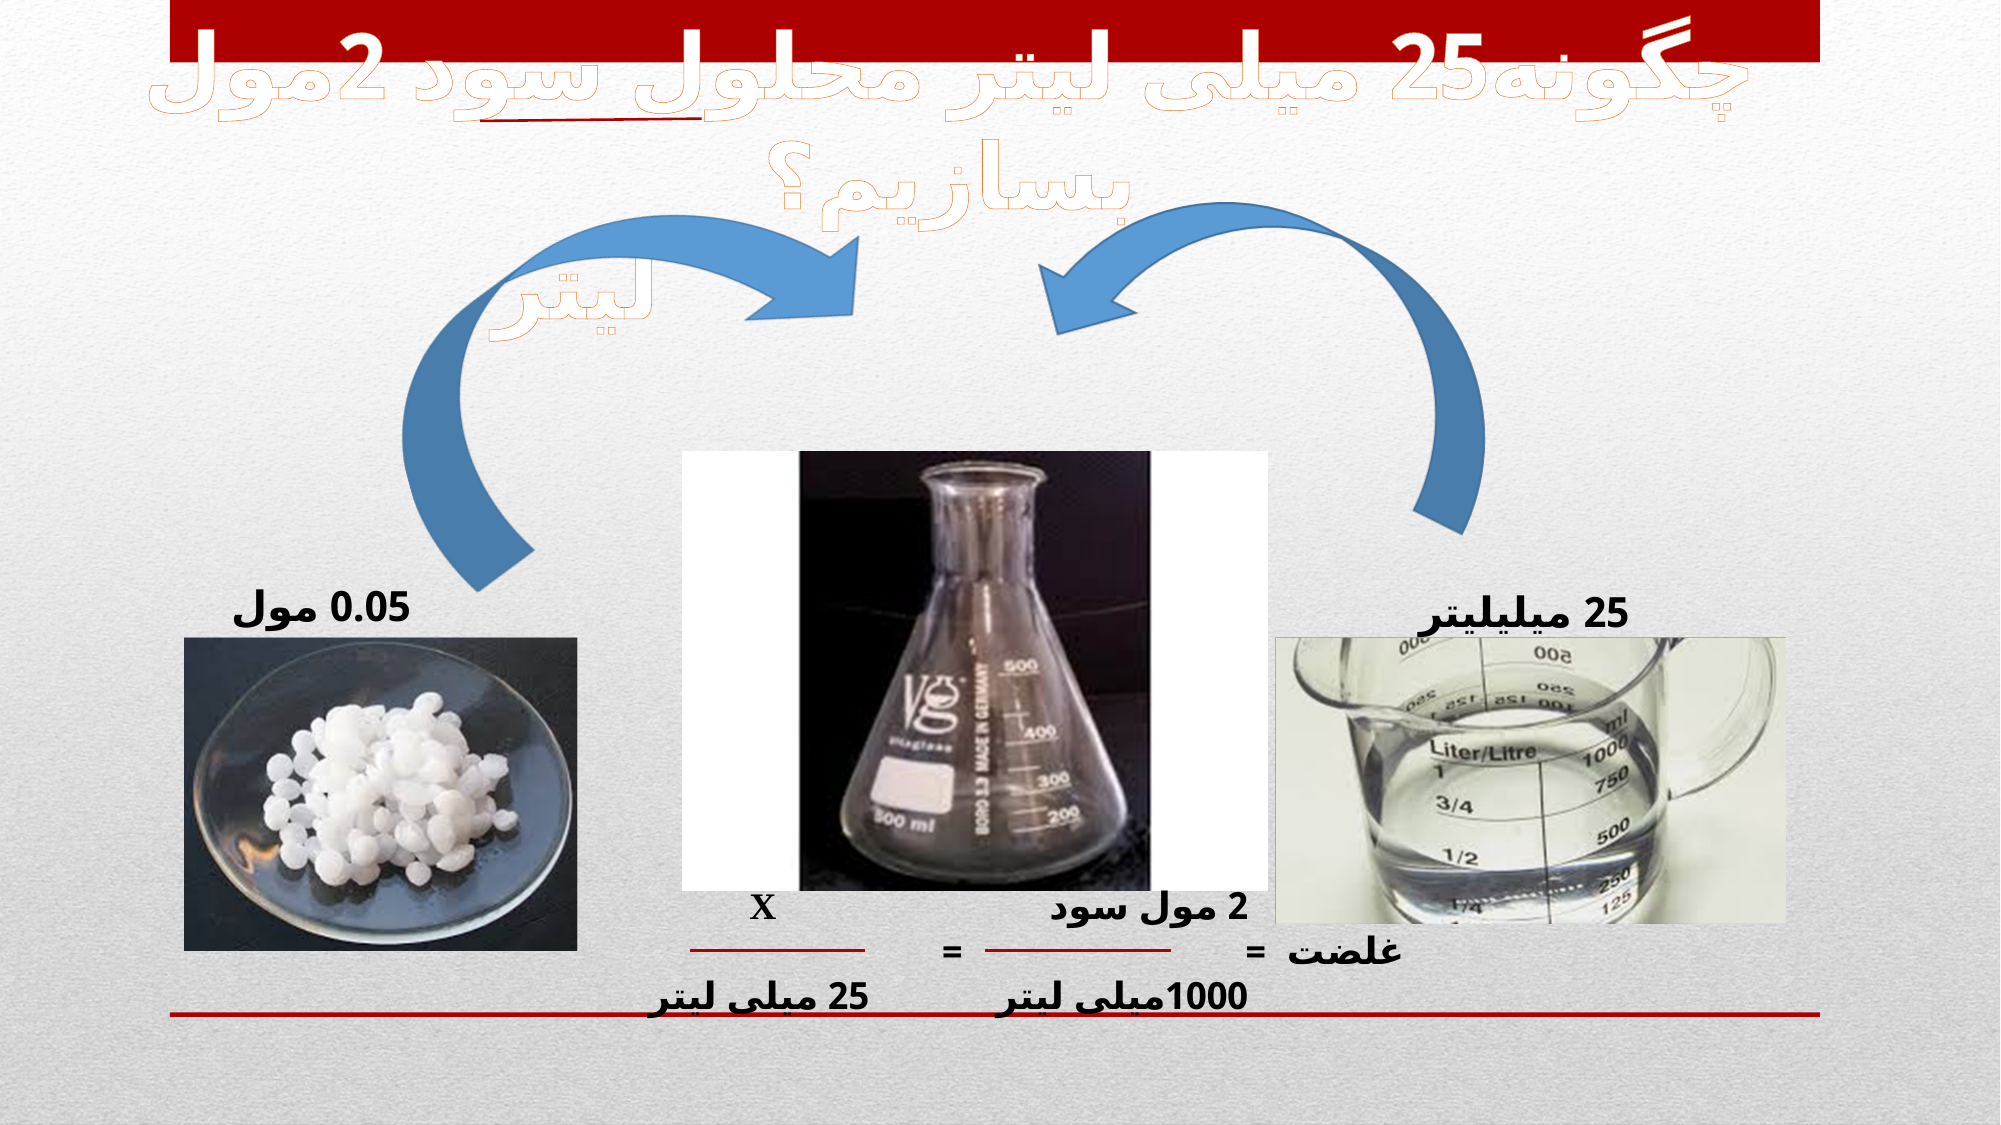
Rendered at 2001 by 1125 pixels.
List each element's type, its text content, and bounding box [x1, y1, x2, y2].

text_box چگونه25 میلی لیتر محلول سود 2مول بسازیم؟ لیتر [0, 0, 1939, 345]
picture [183, 157, 1787, 952]
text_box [479, 117, 703, 122]
text_box 2 مول سود X غلضت = = 1000میلی لیتر 25 میلی لیتر [634, 965, 1420, 1025]
